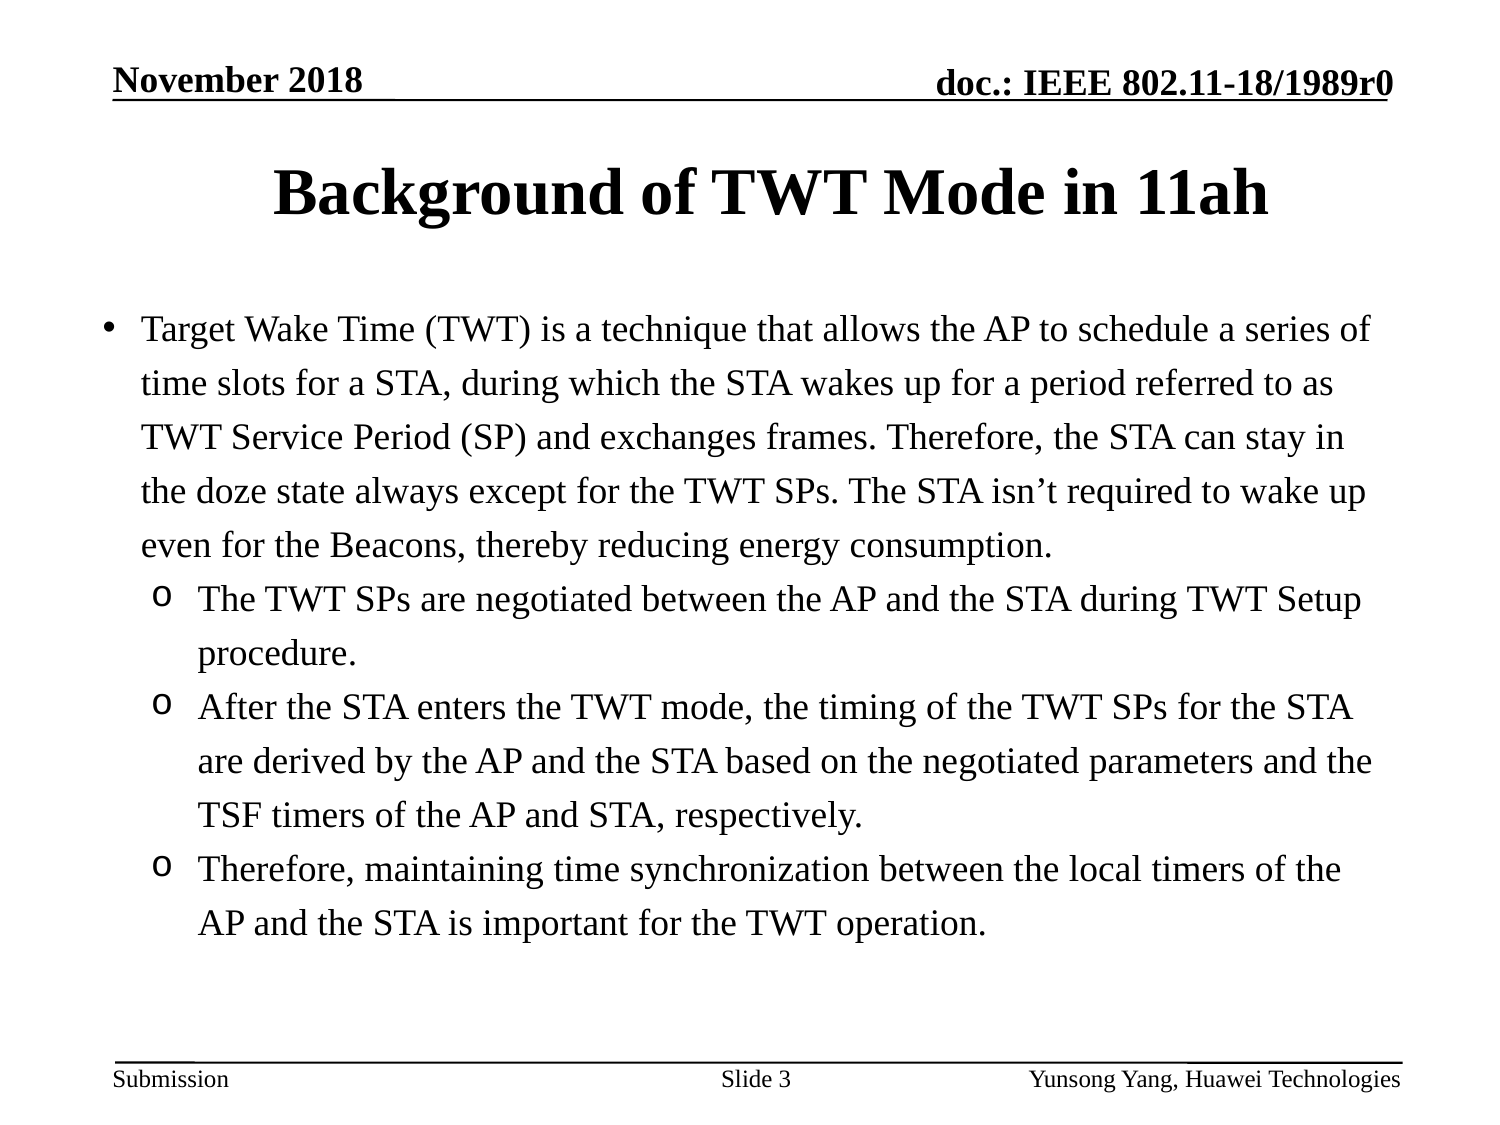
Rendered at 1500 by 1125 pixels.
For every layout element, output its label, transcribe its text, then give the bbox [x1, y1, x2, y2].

list Target Wake Time (TWT) is a technique that allows the AP to schedule a series of time slots for a STA, during which the STA wakes up for a period referred to as TWT Service Period (SP) and exchanges frames. Therefore, the STA can stay in the doze state always except for the TWT SPs. The STA isn’t required to wake up even for the Beacons, thereby reducing energy consumption. The TWT SPs are negotiated between the AP and the STA during TWT Setup procedure. After the STA enters the TWT mode, the timing of the TWT SPs for the STA are derived by the AP and the STA based on the negotiated parameters and the TSF timers of the AP and STA, respectively. Therefore, maintaining time synchronization between the local timers of the AP and the STA is important for the TWT operation. [87, 287, 1401, 1001]
text_box Yunsong Yang, Huawei Technologies [878, 1062, 1402, 1092]
text_box November 2018 [112, 55, 421, 100]
title Background of TWT Mode in 11ah [87, 99, 1456, 276]
slide_number Slide 3 [712, 1061, 800, 1123]
